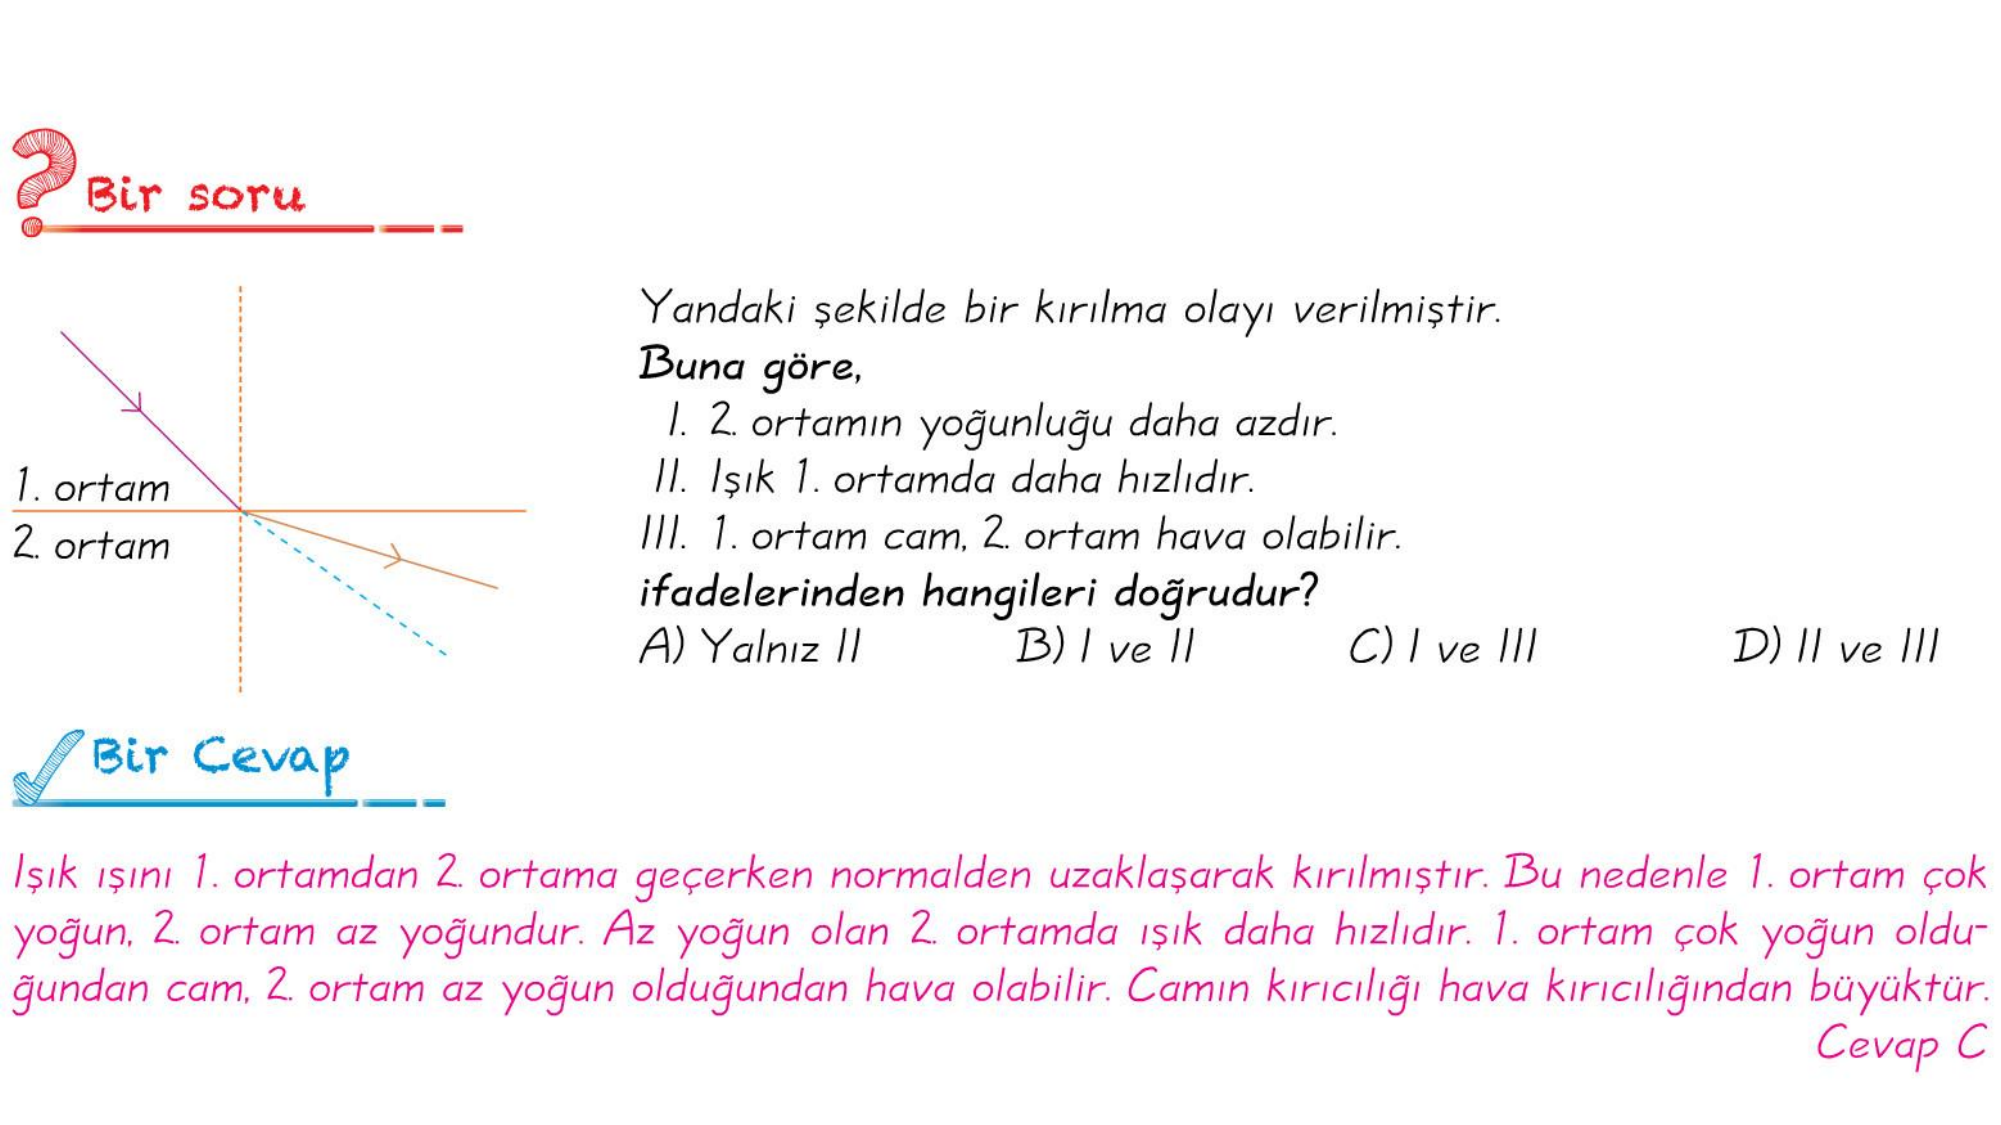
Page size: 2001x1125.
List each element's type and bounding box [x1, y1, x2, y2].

picture [0, 70, 2000, 1081]
